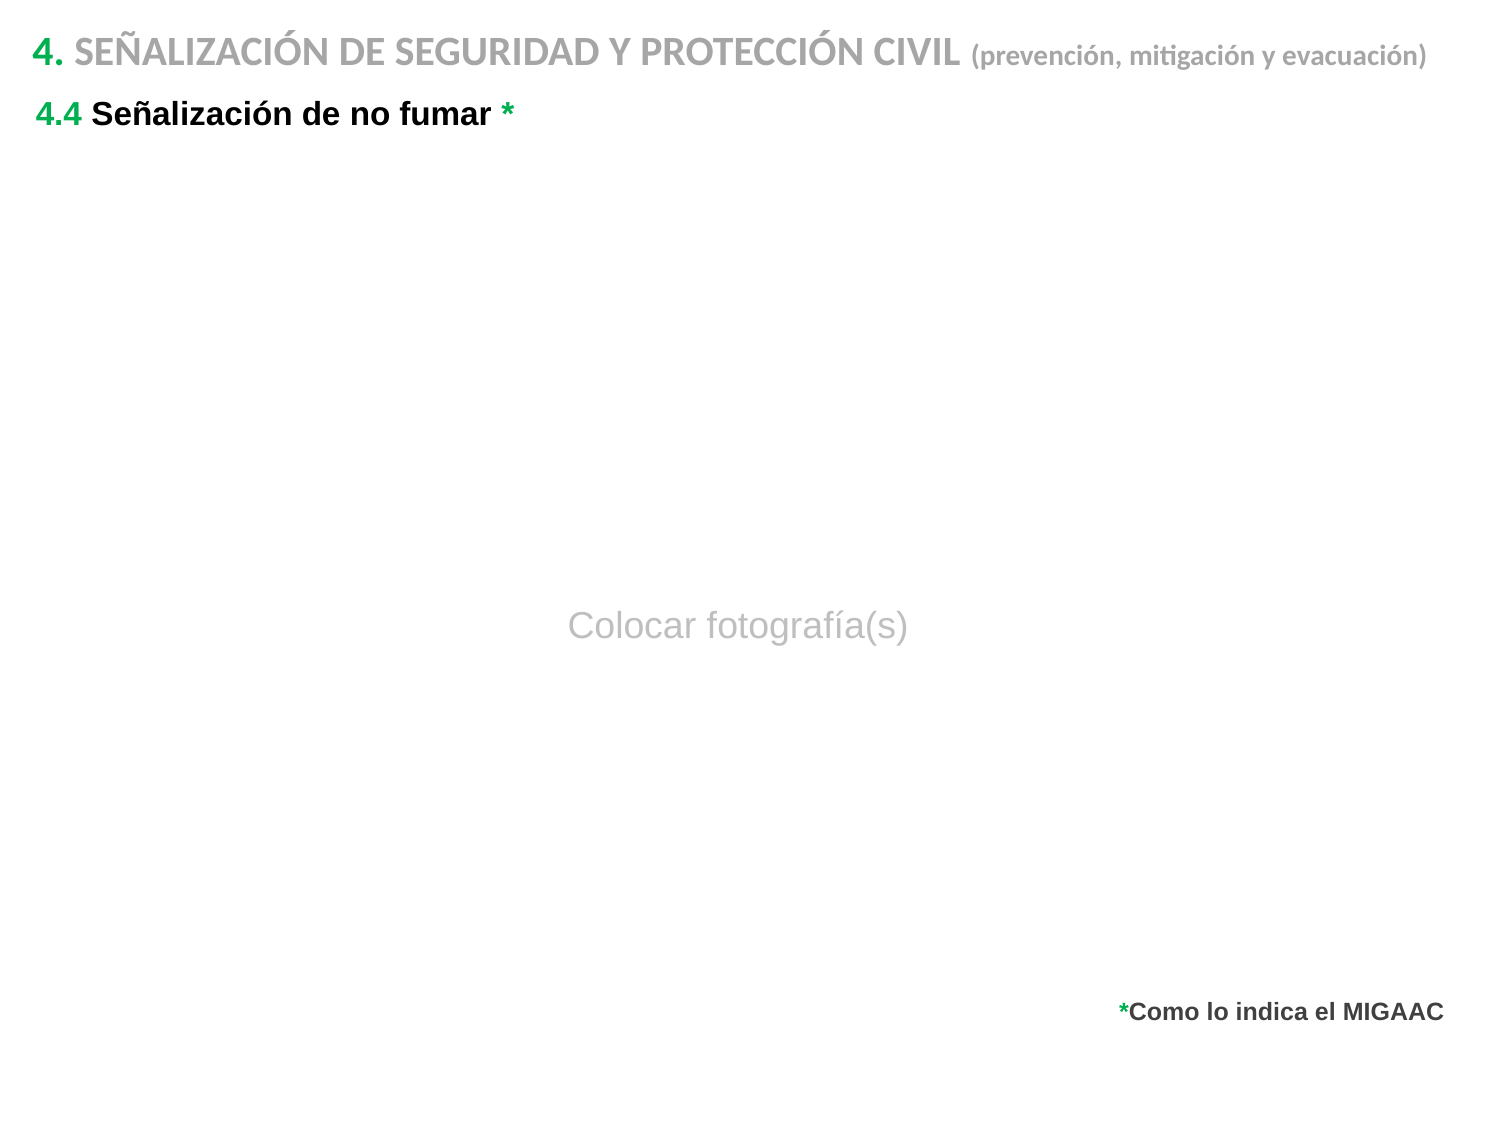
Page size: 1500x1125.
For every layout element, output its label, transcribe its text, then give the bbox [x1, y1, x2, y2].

text_box 4.4 Señalización de no fumar * [21, 84, 530, 140]
text_box Colocar fotografía(s) [100, 278, 1376, 863]
text_box 4. SEÑALIZACIÓN DE SEGURIDAD Y PROTECCIÓN CIVIL (prevención, mitigación y evacuación) [17, 16, 1459, 132]
text_box *Como lo indica el MIGAAC [1104, 987, 1483, 1033]
